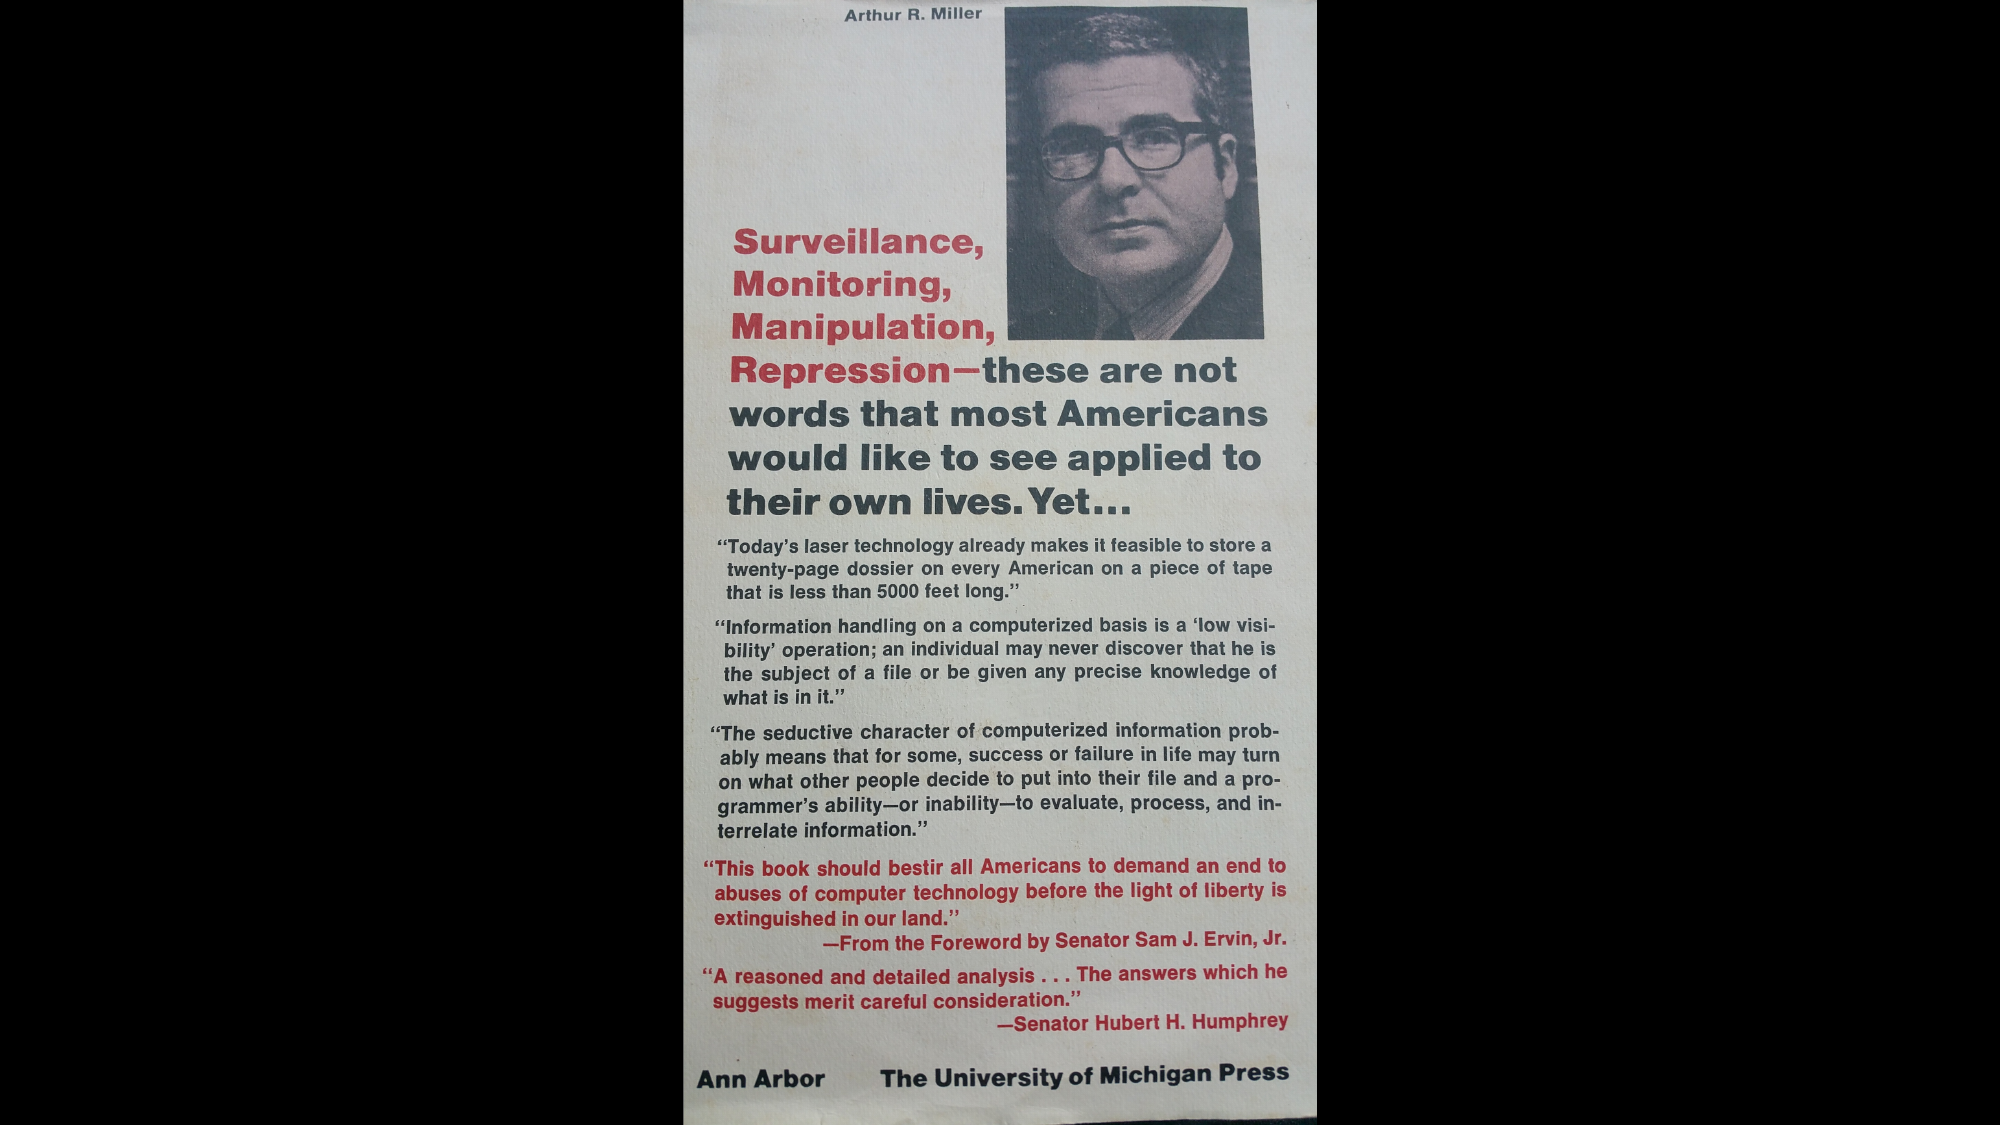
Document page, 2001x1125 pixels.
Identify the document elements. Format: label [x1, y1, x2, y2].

picture [437, 1, 1563, 1125]
